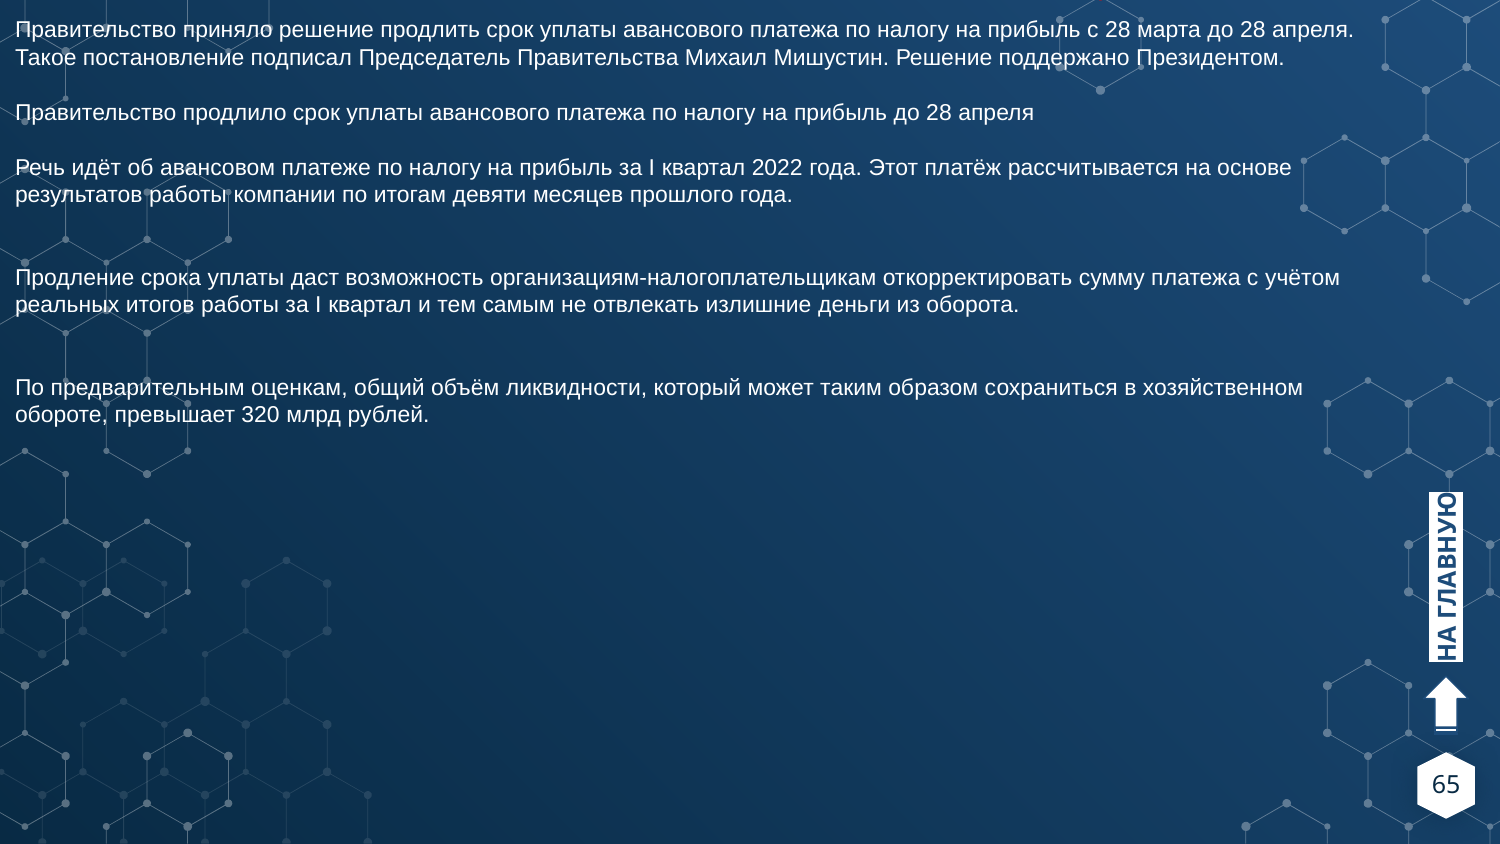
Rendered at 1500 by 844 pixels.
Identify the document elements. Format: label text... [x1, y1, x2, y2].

text_box [1423, 678, 1469, 735]
text_box Правительство приняло решение продлить срок уплаты авансового платежа по налогу на прибыль с 28 марта до 28 апреля. Такое постановление подписал Председатель Правительства Михаил Мишустин. Решение поддержано Президентом. Правительство продлило срок уплаты авансового платежа по налогу на прибыль до 28 апреля Речь идёт об авансовом платеже по налогу на прибыль за I квартал 2022 года. Этот платёж рассчитывается на основе результатов работы компании по итогам девяти месяцев прошлого года. Продление срока уплаты даст возможность организациям-налогоплательщикам откорректировать сумму платежа с учётом реальных итогов работы за I квартал и тем самым не отвлекать излишние деньги из оборота. По предварительным оценкам, общий объём ликвидности, который может таким образом сохраниться в хозяйственном обороте, превышает 320 млрд рублей. [0, 0, 1391, 442]
slide_number 65 [1417, 752, 1475, 819]
text_box НА ГЛАВНУЮ [1415, 451, 1476, 678]
